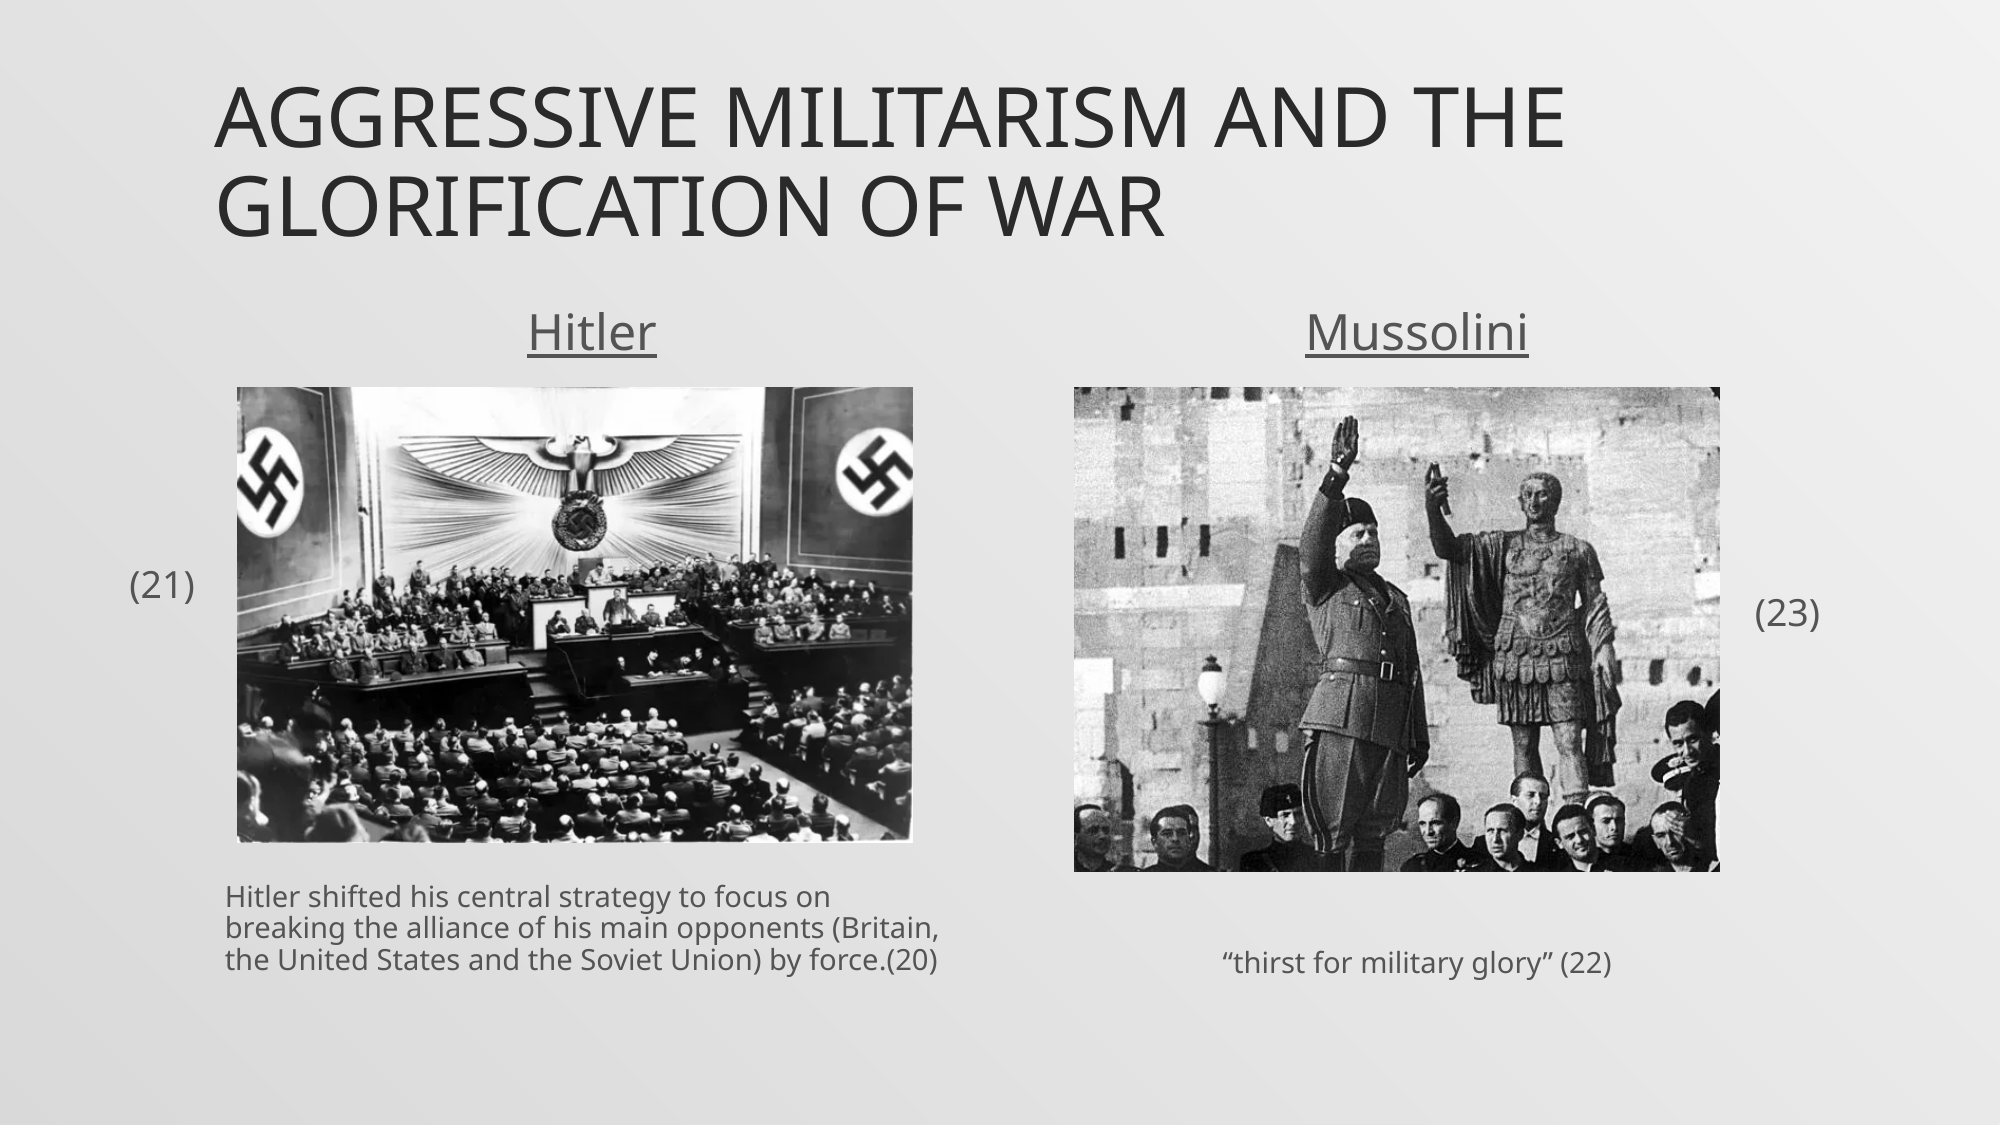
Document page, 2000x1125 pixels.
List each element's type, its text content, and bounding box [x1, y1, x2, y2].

picture [237, 387, 913, 843]
text_box (23) [1739, 587, 1928, 643]
list Hitler Hitler shifted his central strategy to focus on breaking the alliance of his main opponents (Britain, the United States and the Soviet Union) by force.(20) [202, 299, 975, 1013]
text_box (21) [114, 559, 237, 615]
list Mussolini “thirst for military glory” (22) [1027, 299, 1800, 1013]
picture [1074, 387, 1720, 872]
title Aggressive militarism and the glorification of war [199, 45, 1800, 263]
